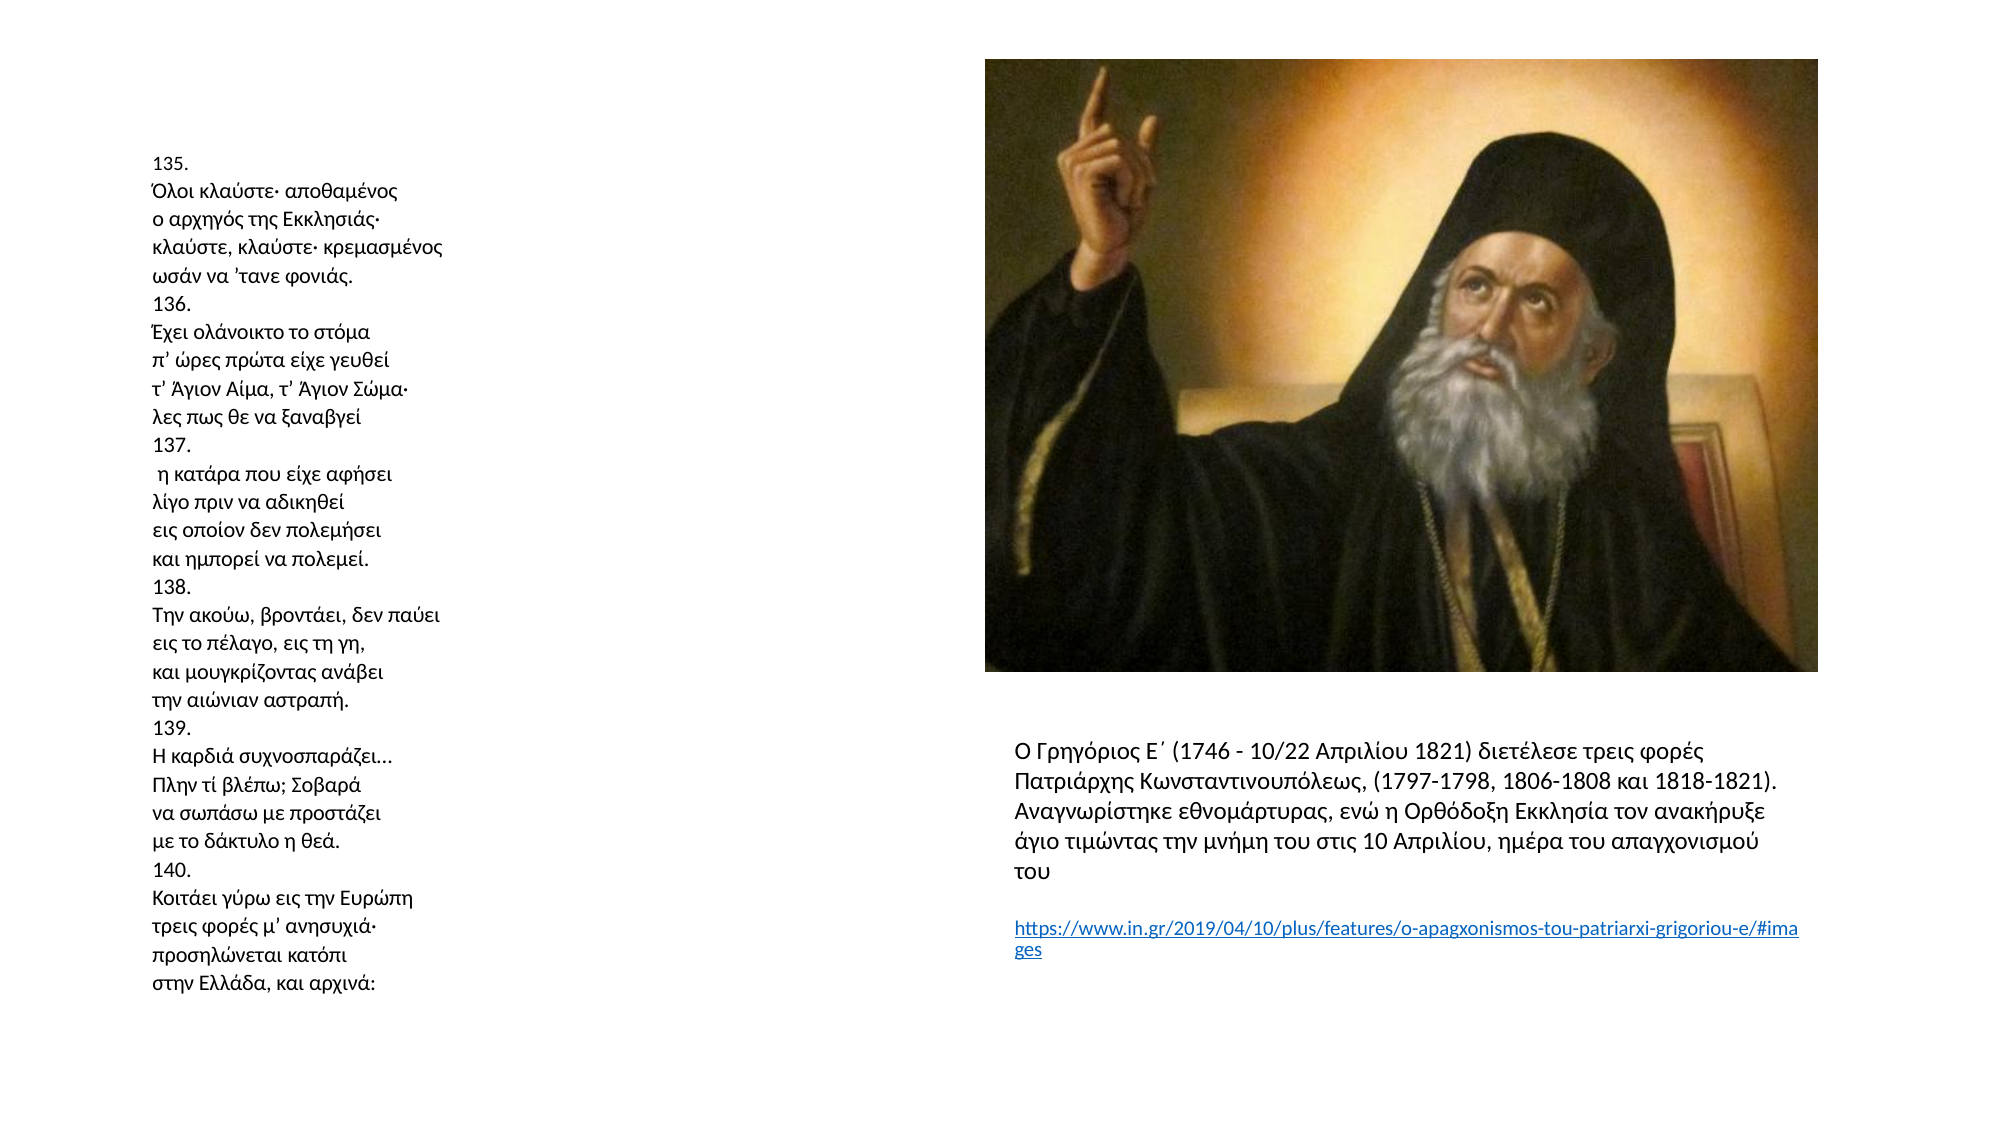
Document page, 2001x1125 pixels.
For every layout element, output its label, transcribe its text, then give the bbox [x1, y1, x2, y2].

title 135. Όλοι κλαύστε· αποθαμένος ο αρχηγός της Εκκλησιάς· κλαύστε, κλαύστε· κρεμασμένος ωσάν να ’τανε φονιάς. 136. Έχει ολάνοικτο το στόμα π’ ώρες πρώτα είχε γευθεί τ’ Άγιον Αίμα, τ’ Άγιον Σώμα· λες πως θε να ξαναβγεί 137. η κατάρα που είχε αφήσει λίγο πριν να αδικηθεί εις οποίον δεν πολεμήσει και ημπορεί να πολεμεί. 138. Την ακούω, βροντάει, δεν παύει εις το πέλαγο, εις τη γη, και μουγκρίζοντας ανάβει την αιώνιαν αστραπή. 139. Η καρδιά συχνοσπαράζει… Πλην τί βλέπω; Σοβαρά να σωπάσω με προστάζει με το δάκτυλο η θεά. 140. Κοιτάει γύρω εις την Ευρώπη τρεις φορές μ’ ανησυχιά· προσηλώνεται κατόπι στην Ελλάδα, και αρχινά: [137, 59, 936, 1059]
text_box Ο Γρηγόριος Ε΄ (1746 - 10/22 Απριλίου 1821) διετέλεσε τρεις φορές Πατριάρχης Κωνσταντινουπόλεως, (1797-1798, 1806-1808 και 1818-1821). Αναγνωρίστηκε εθνομάρτυρας, ενώ η Ορθόδοξη Εκκλησία τον ανακήρυξε άγιο τιμώντας την μνήμη του στις 10 Απριλίου, ημέρα του απαγχονισμού του https://www.in.gr/2019/04/10/plus/features/o-apagxonismos-tou-patriarxi-grigoriou-e/#images [999, 727, 1818, 947]
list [985, 59, 1818, 672]
